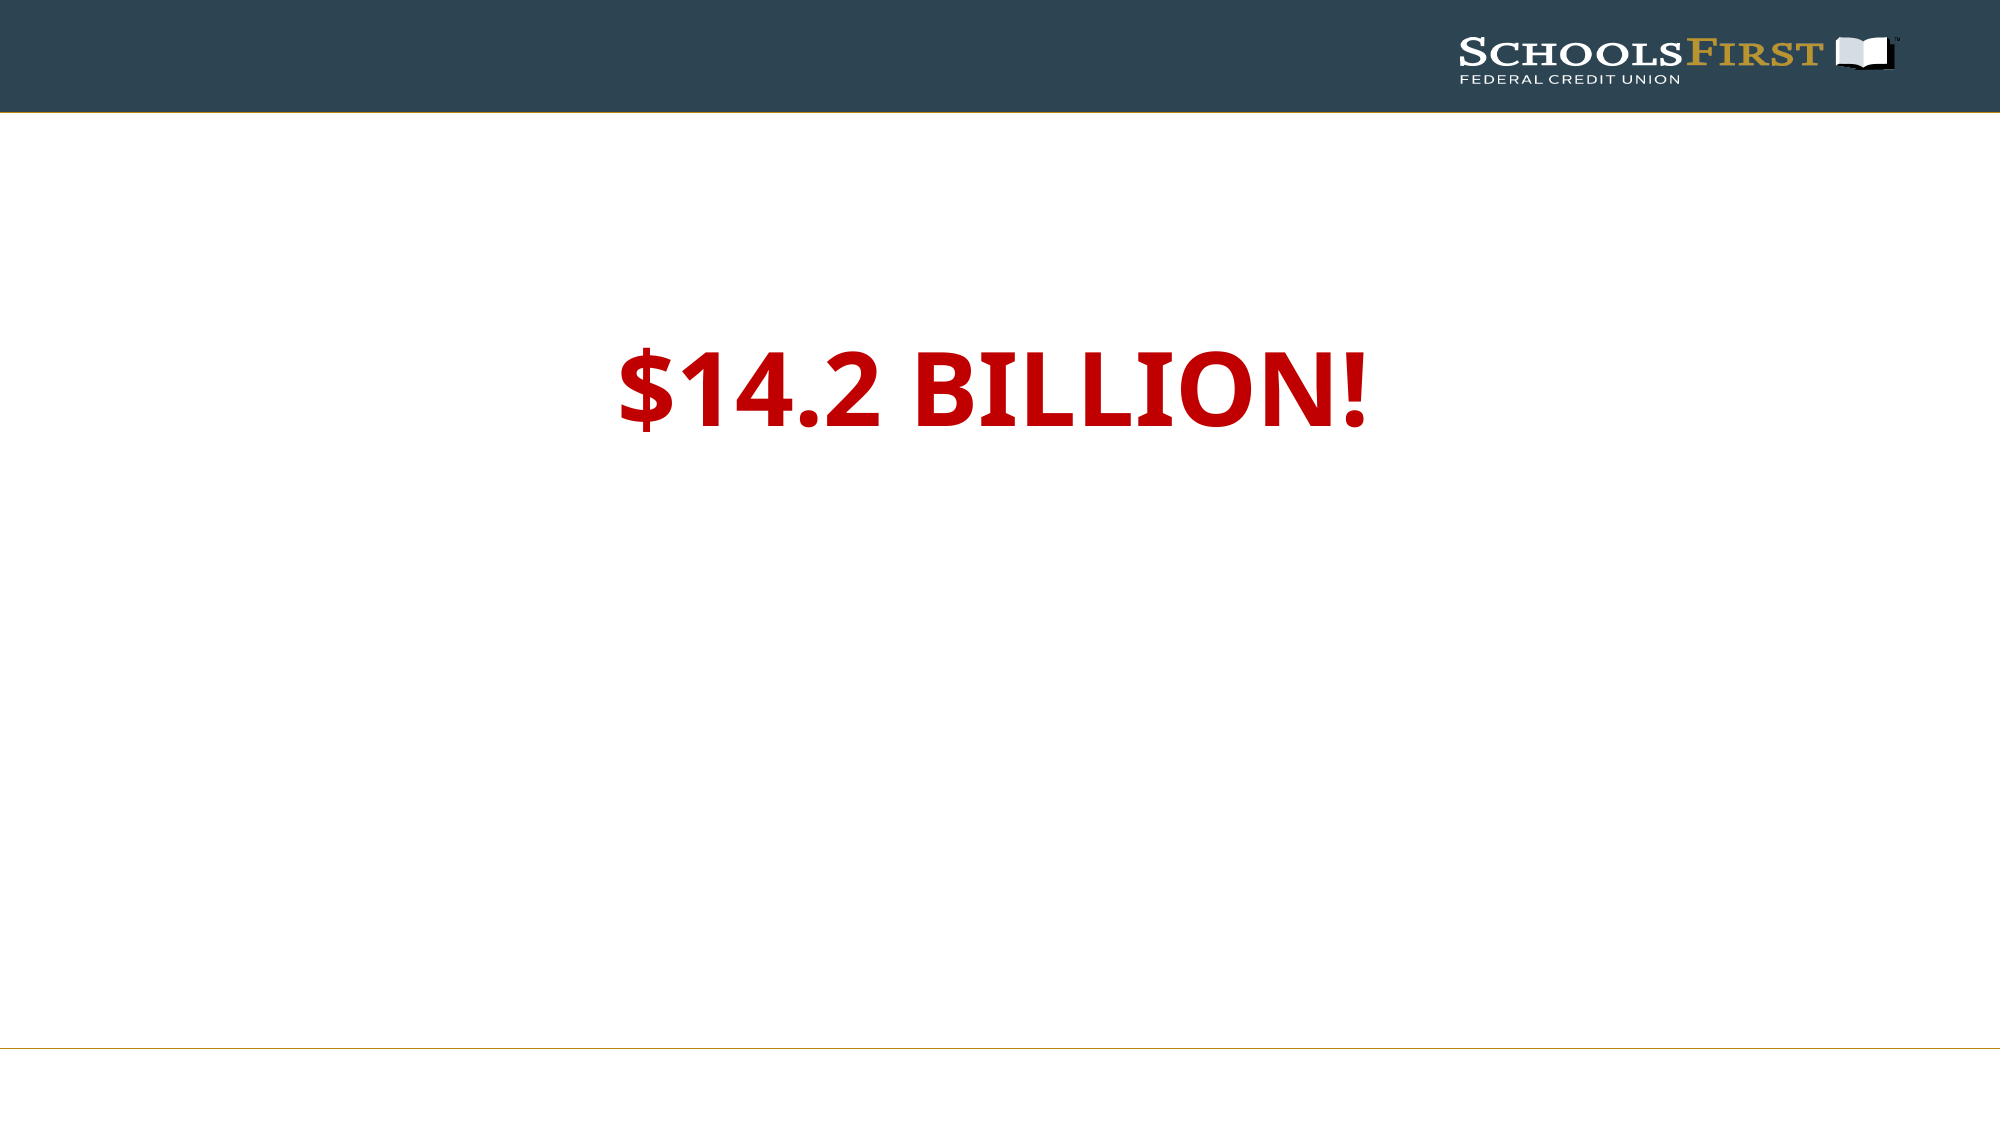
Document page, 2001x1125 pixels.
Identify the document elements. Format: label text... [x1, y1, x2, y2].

title $14.2 BILLION! [508, 365, 1479, 529]
picture [1460, 37, 1900, 84]
